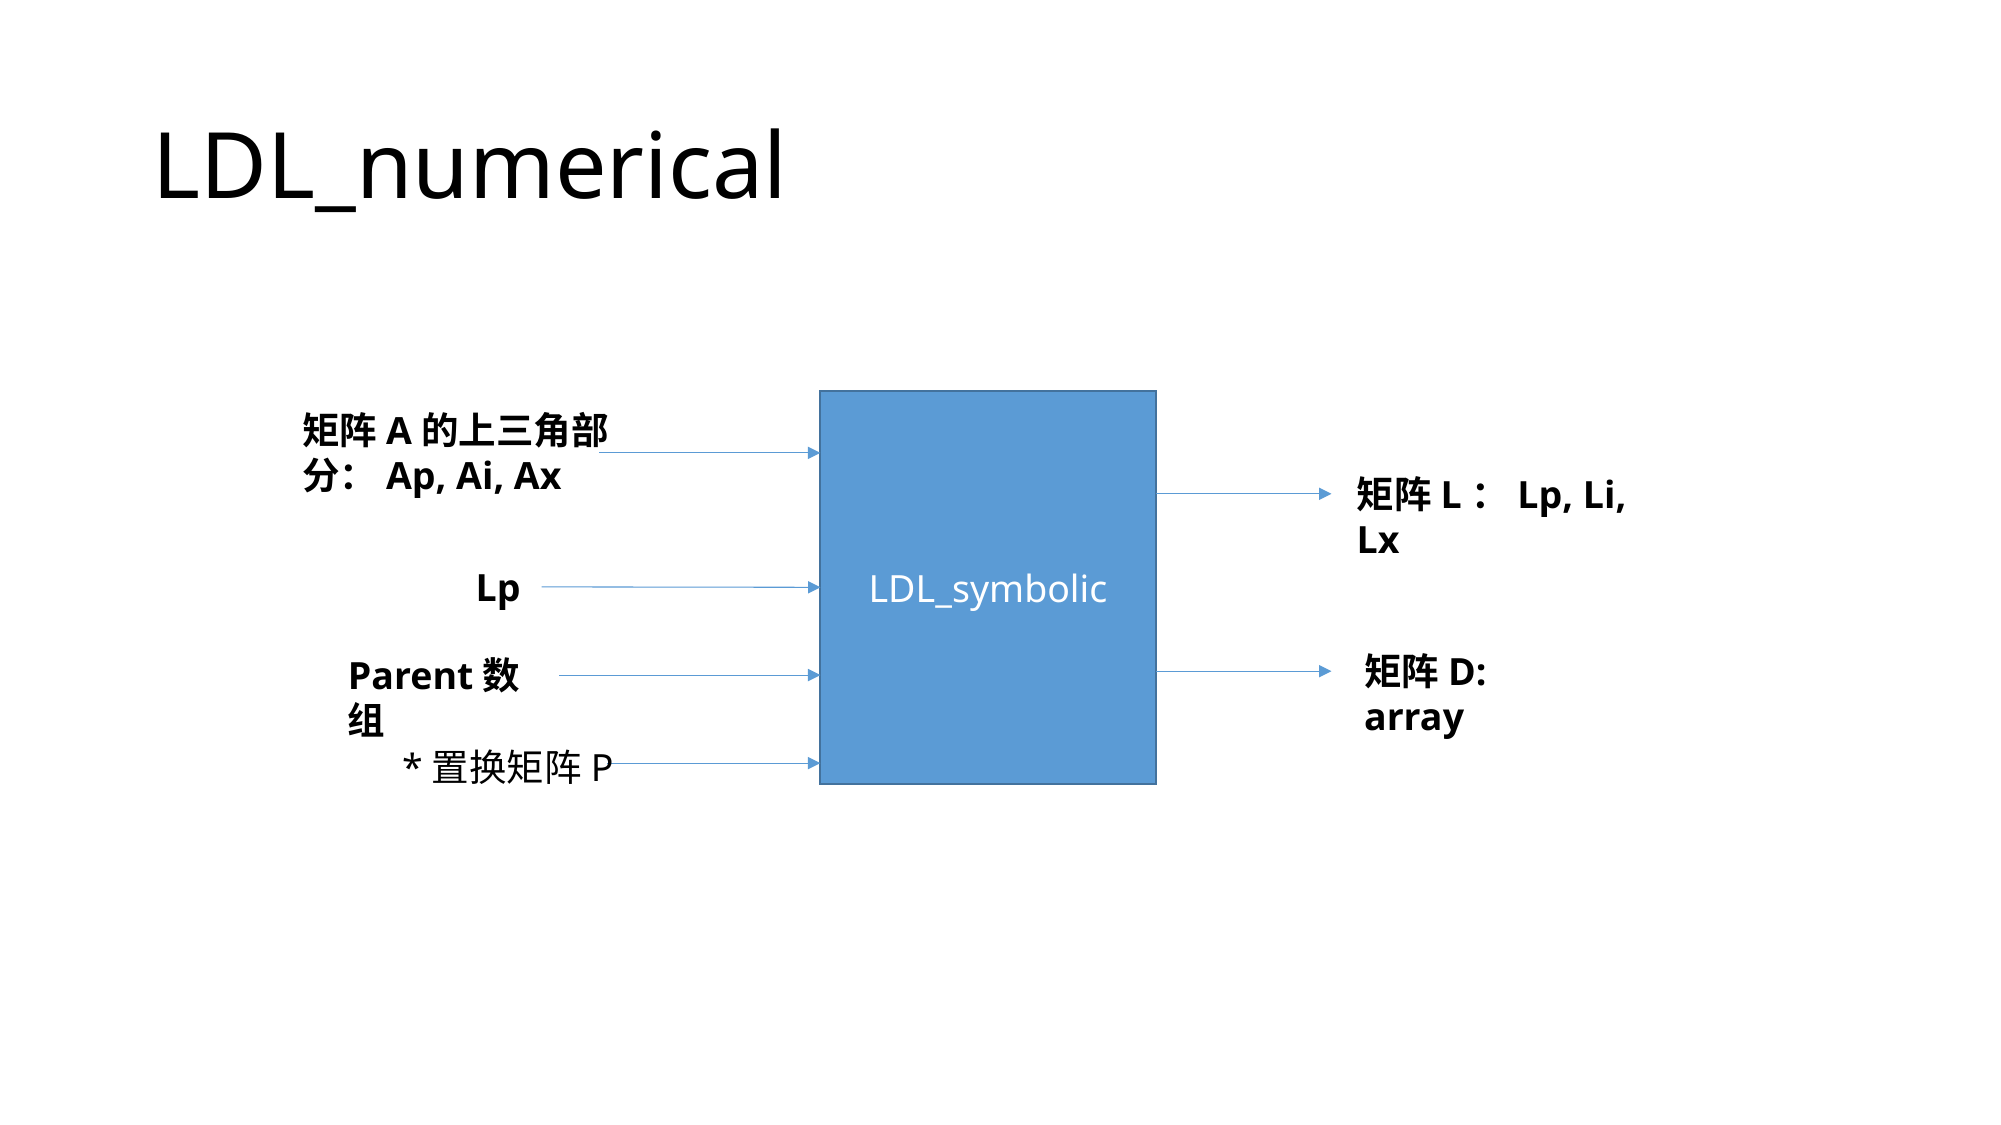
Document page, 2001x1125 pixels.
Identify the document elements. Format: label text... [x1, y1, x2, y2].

text_box *置换矩阵P [387, 736, 655, 797]
text_box 矩阵L：Lp, Li, Lx [1341, 463, 1688, 569]
title LDL_numerical [137, 59, 1863, 278]
text_box 矩阵D: array [1349, 640, 1594, 746]
text_box Lp [460, 557, 542, 617]
text_box LDL_symbolic [819, 390, 1157, 785]
text_box Parent数组 [333, 644, 571, 750]
text_box 矩阵A的上三角部分：Ap, Ai, Ax [287, 400, 635, 505]
